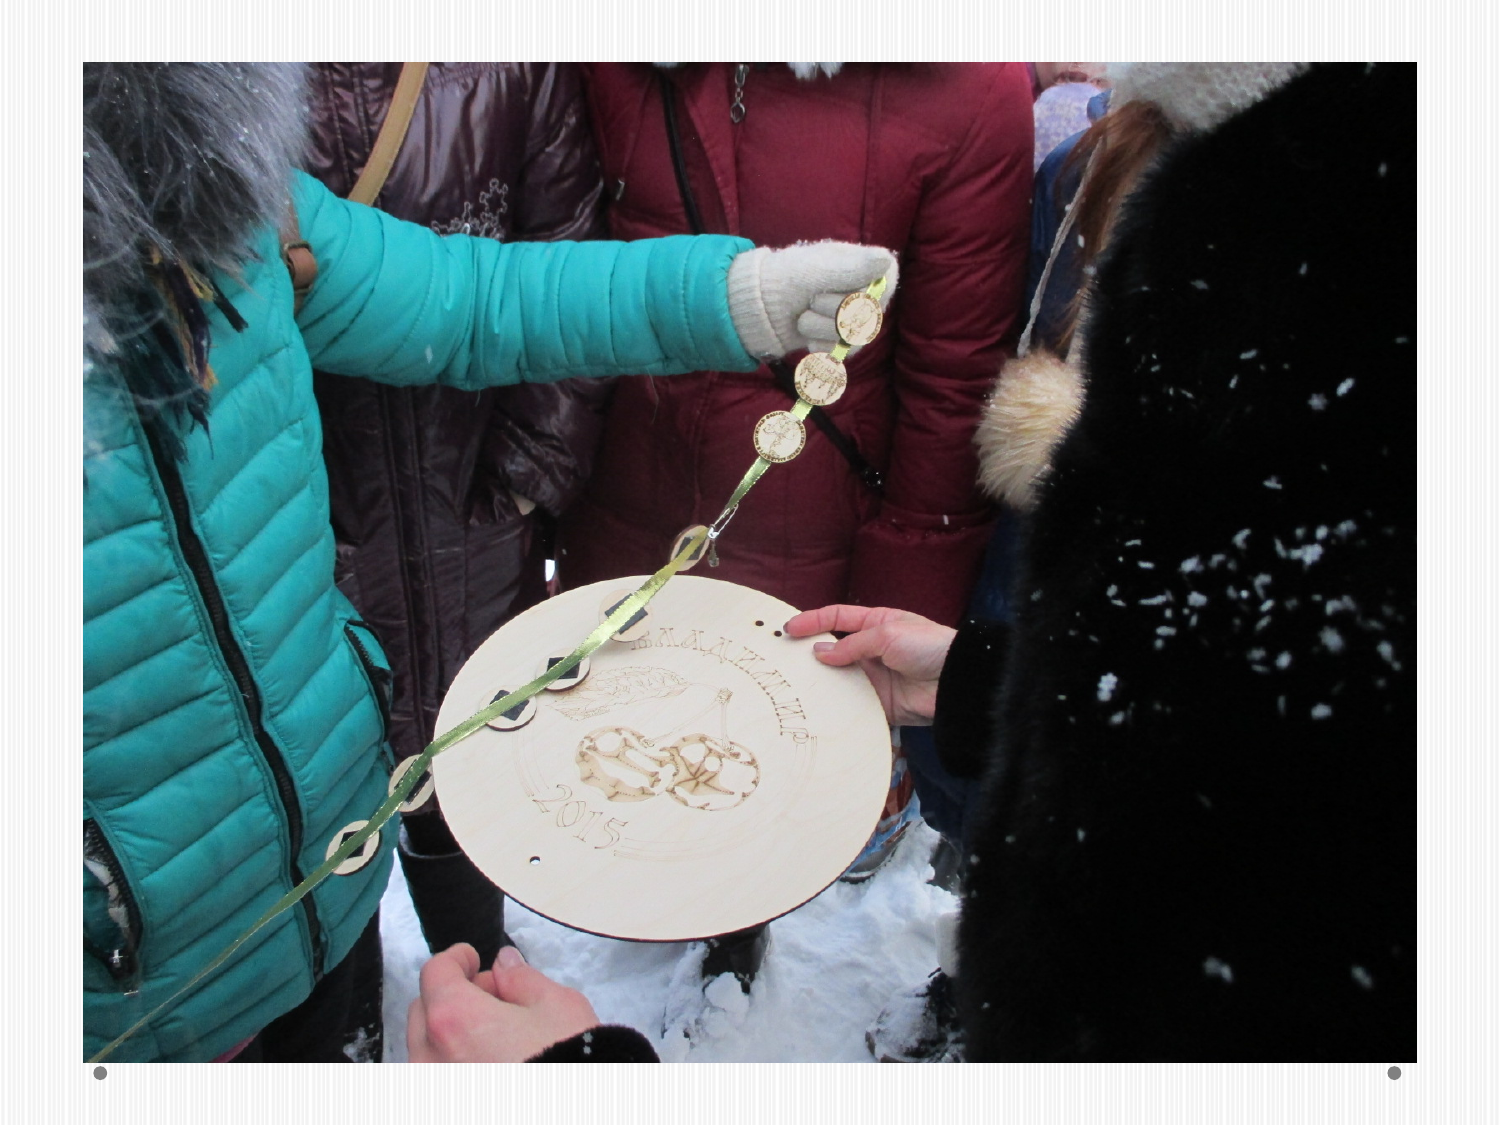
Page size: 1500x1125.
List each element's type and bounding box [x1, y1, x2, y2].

picture [83, 62, 1417, 1063]
